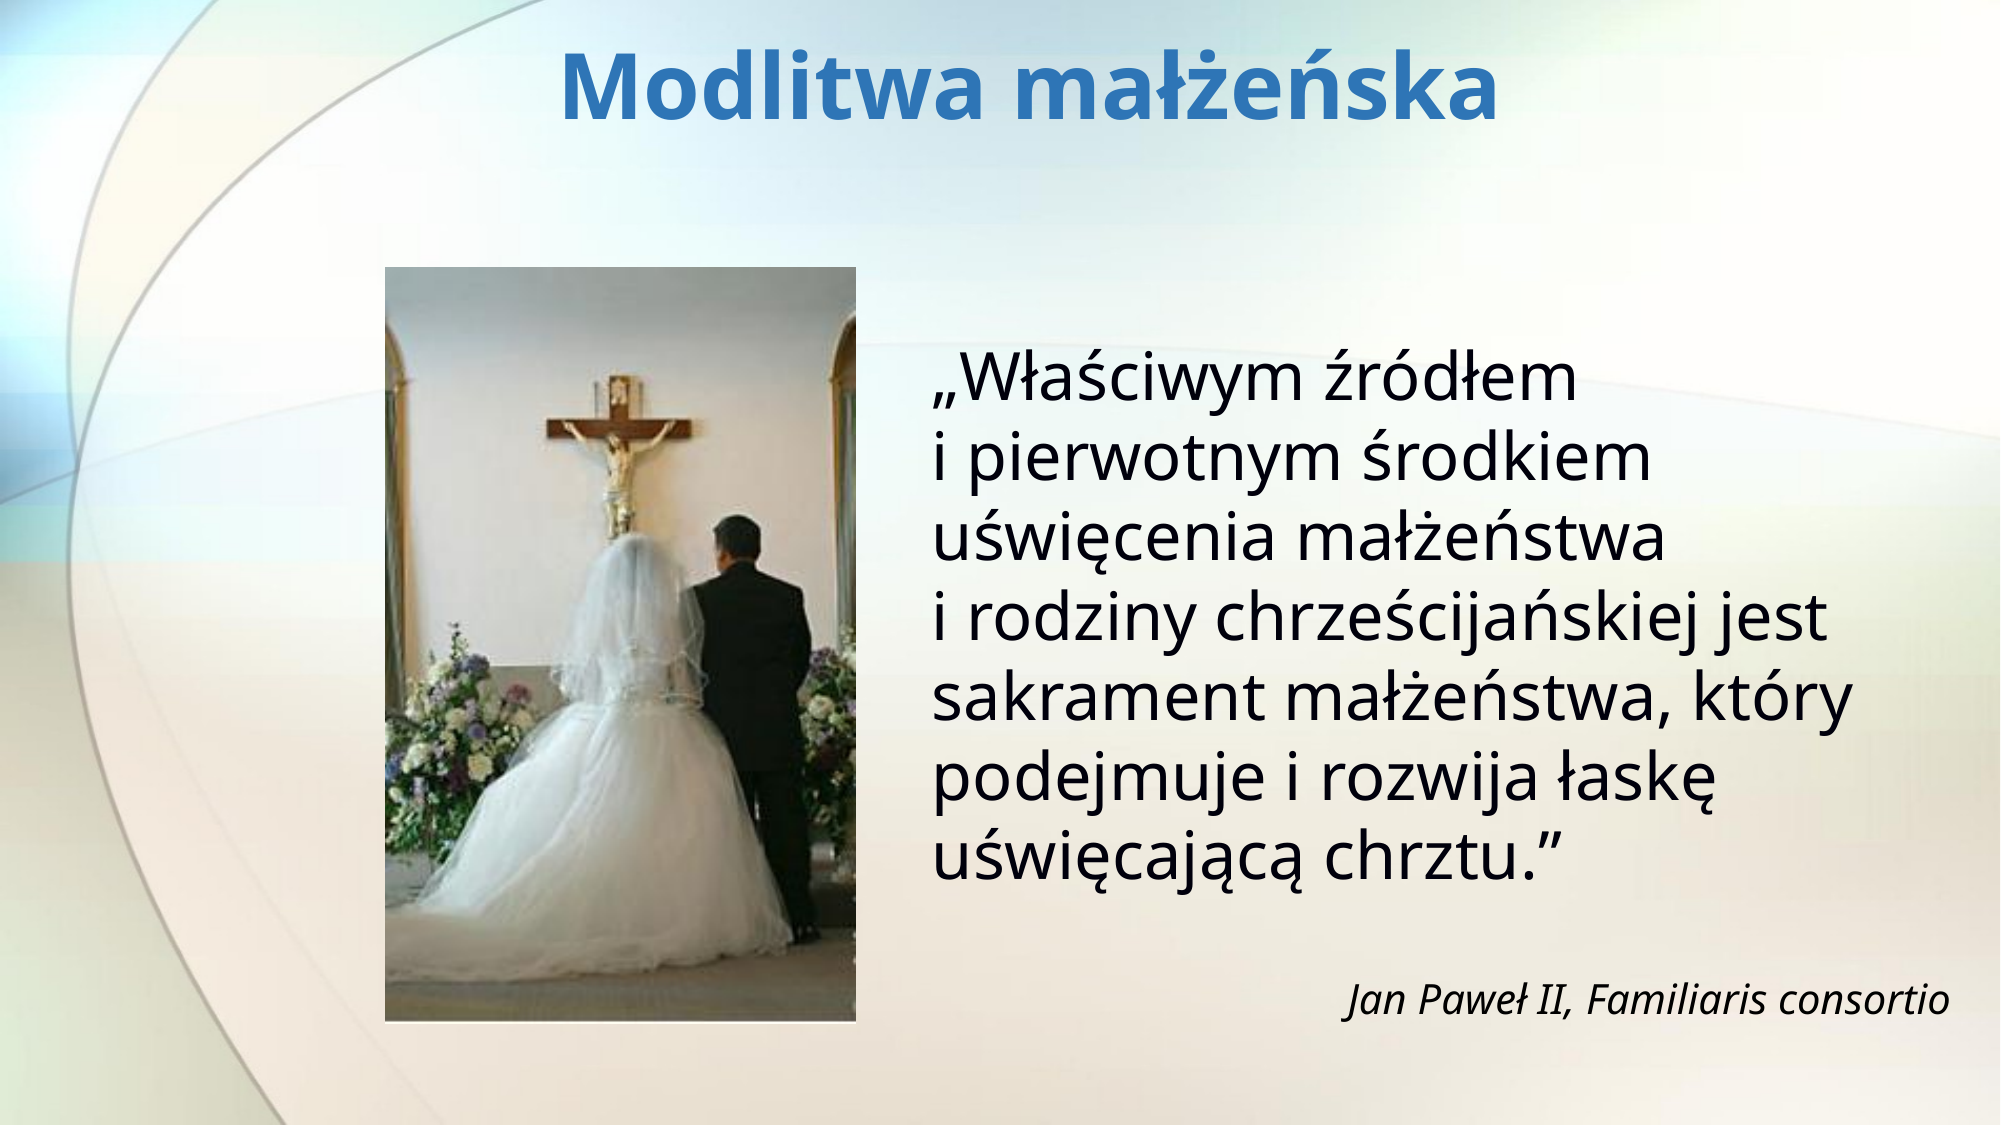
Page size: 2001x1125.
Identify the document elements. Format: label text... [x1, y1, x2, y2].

picture [0, 0, 2001, 1125]
title Modlitwa małżeńska [542, 0, 1893, 166]
text_box „Właściwym źródłem i pierwotnym środkiem uświęcenia małżeństwa i rodziny chrześcijańskiej jest sakrament małżeństwa, który podejmuje i rozwija łaskę uświęcającą chrztu.” Jan Paweł II, Familiaris consortio [917, 326, 1966, 1031]
